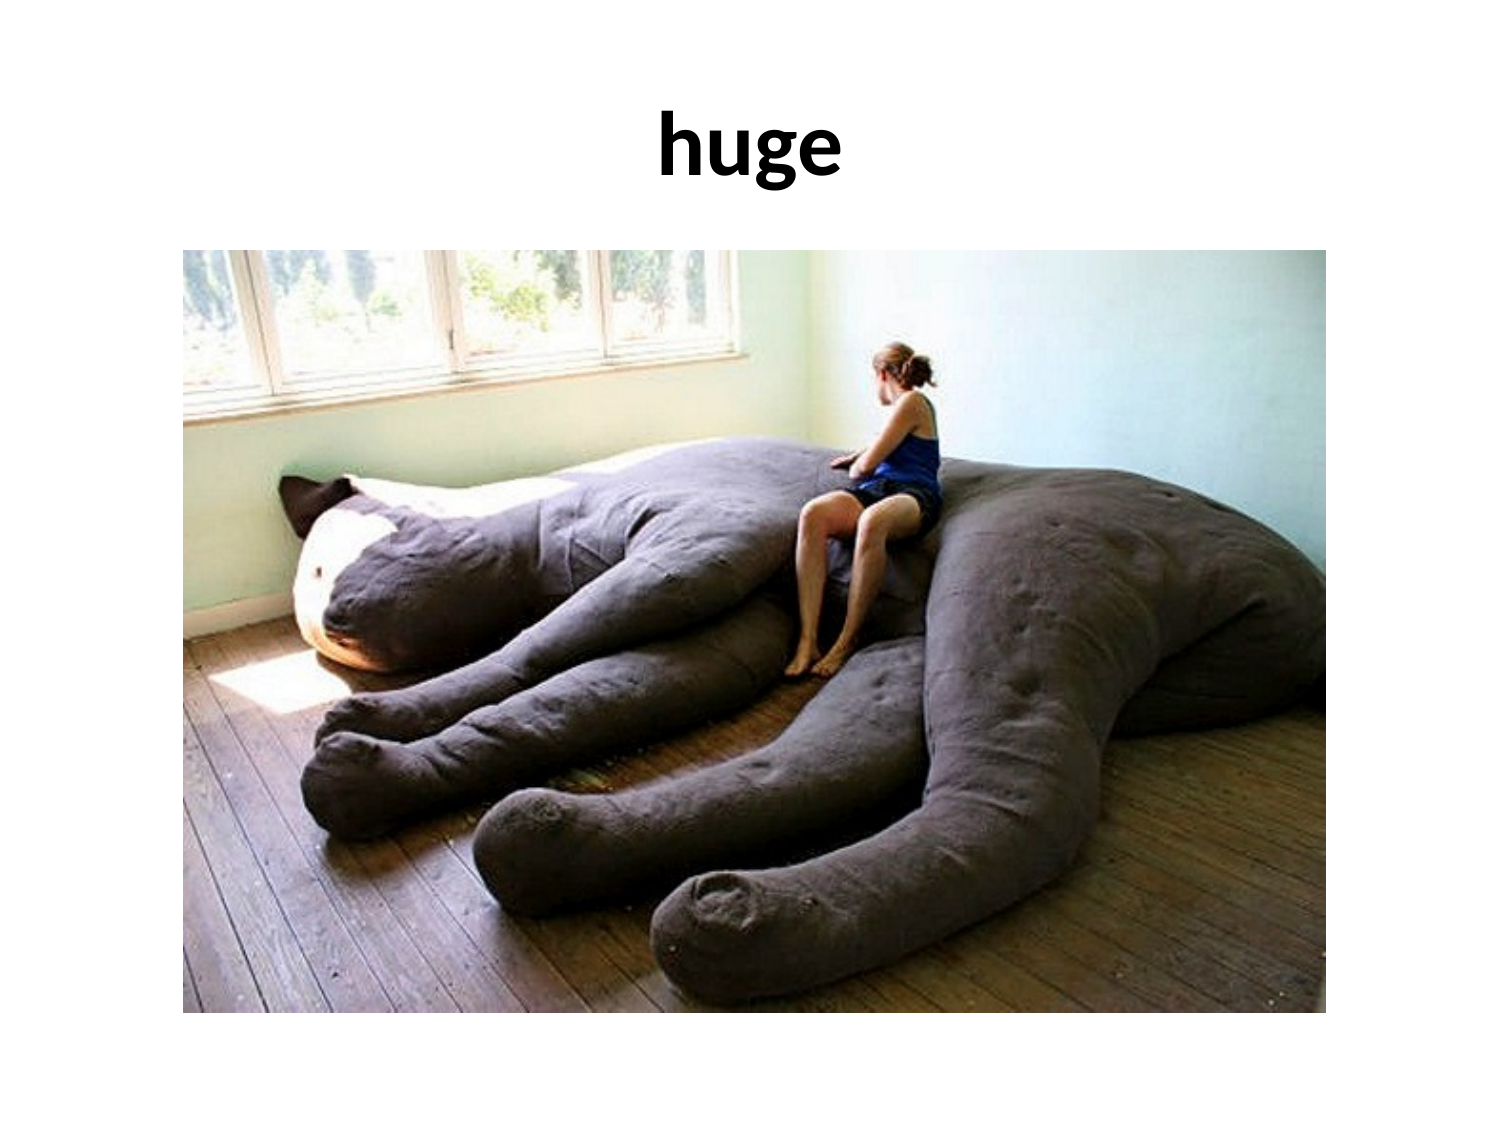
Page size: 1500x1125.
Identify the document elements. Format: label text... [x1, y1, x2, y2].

picture [182, 250, 1326, 1013]
title huge [75, 45, 1425, 233]
